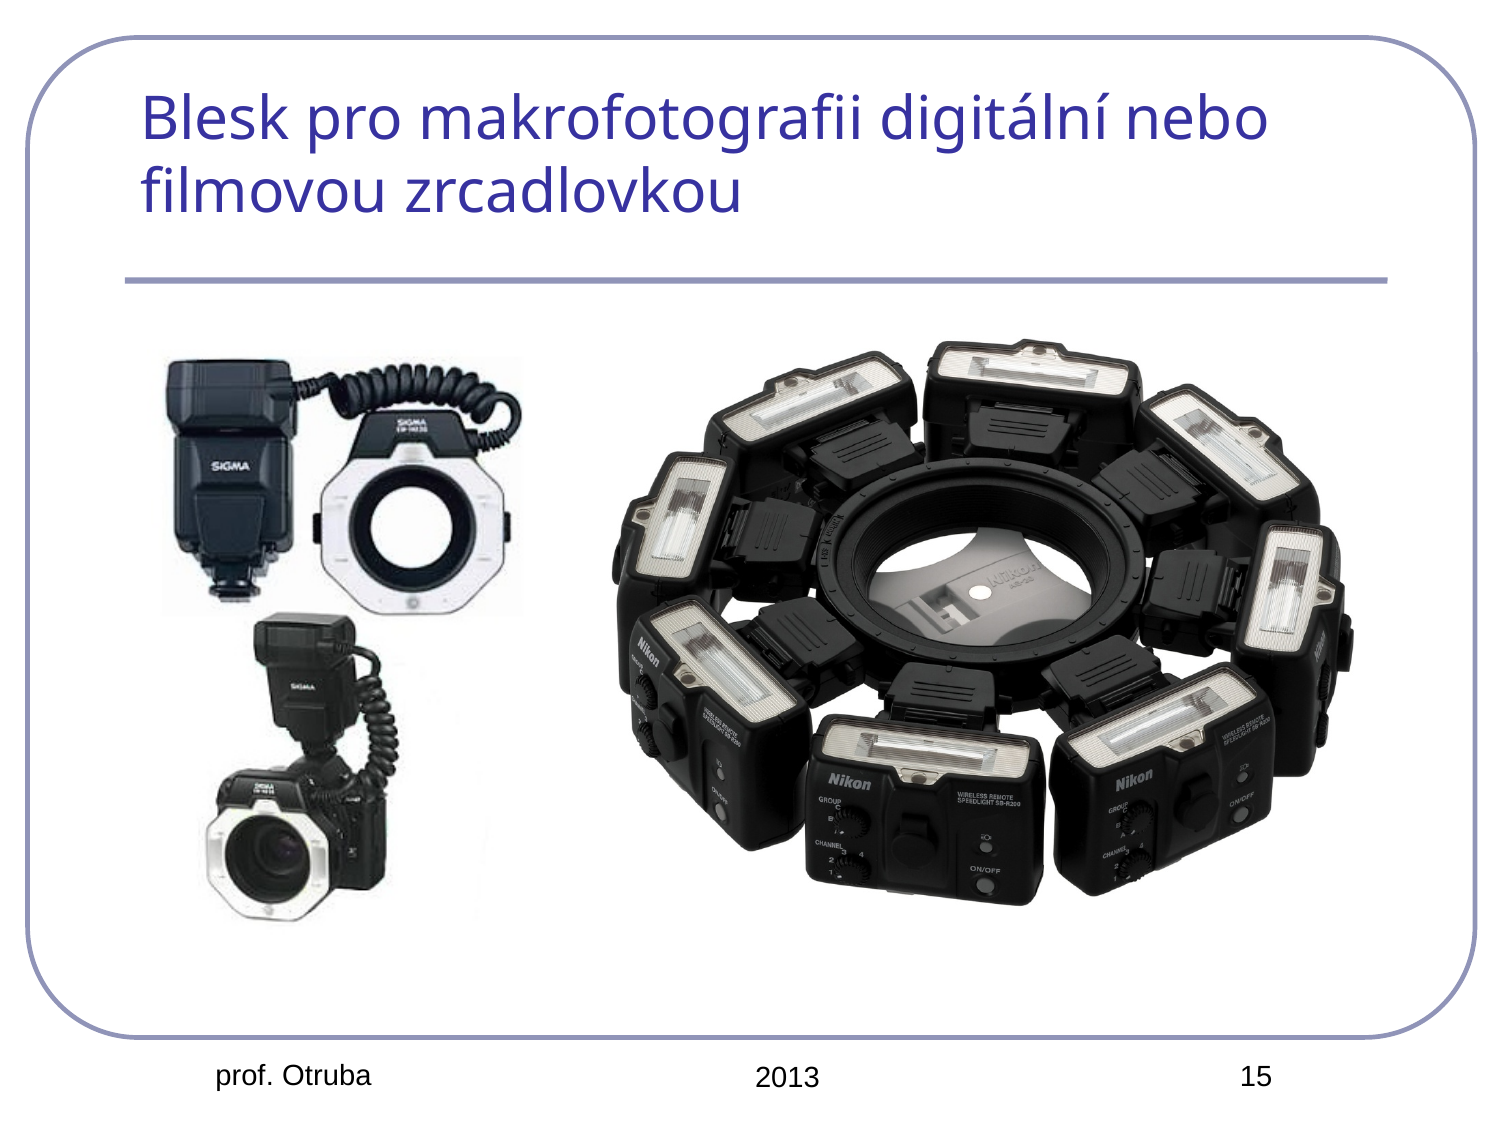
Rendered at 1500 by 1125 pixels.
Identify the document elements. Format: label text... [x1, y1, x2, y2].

slide_number prof. Otruba [124, 1048, 463, 1124]
slide_number 15 [1124, 1049, 1388, 1125]
picture [147, 349, 539, 937]
picture [584, 325, 1377, 921]
footer 2013 [549, 1050, 1026, 1125]
title Blesk pro makrofotografii digitální nebo filmovou zrcadlovkou [125, 87, 1388, 232]
